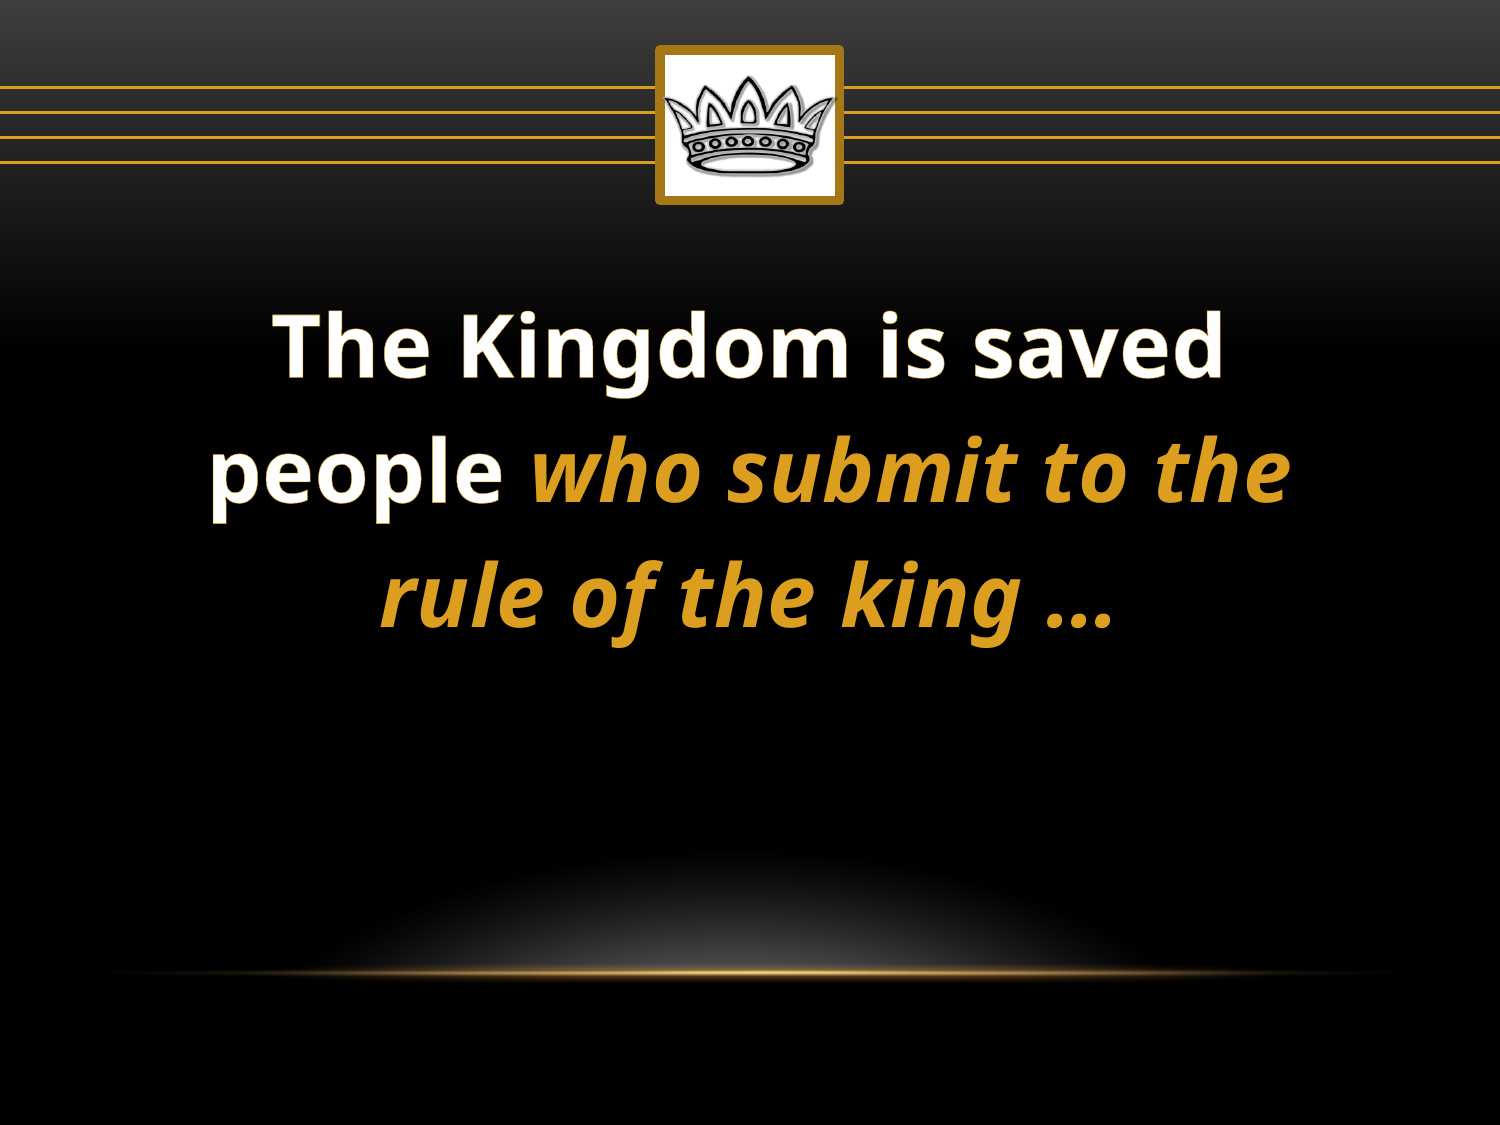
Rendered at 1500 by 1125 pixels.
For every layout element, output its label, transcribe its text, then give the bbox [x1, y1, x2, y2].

picture [844, 89, 1500, 111]
picture [844, 114, 1500, 136]
picture [0, 114, 655, 136]
list The Kingdom is saved people who submit to the rule of the king … [99, 262, 1400, 938]
picture [0, 139, 655, 161]
picture [0, 164, 1500, 1125]
picture [844, 139, 1500, 161]
picture [0, 0, 1500, 86]
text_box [659, 49, 840, 202]
picture [0, 89, 655, 111]
